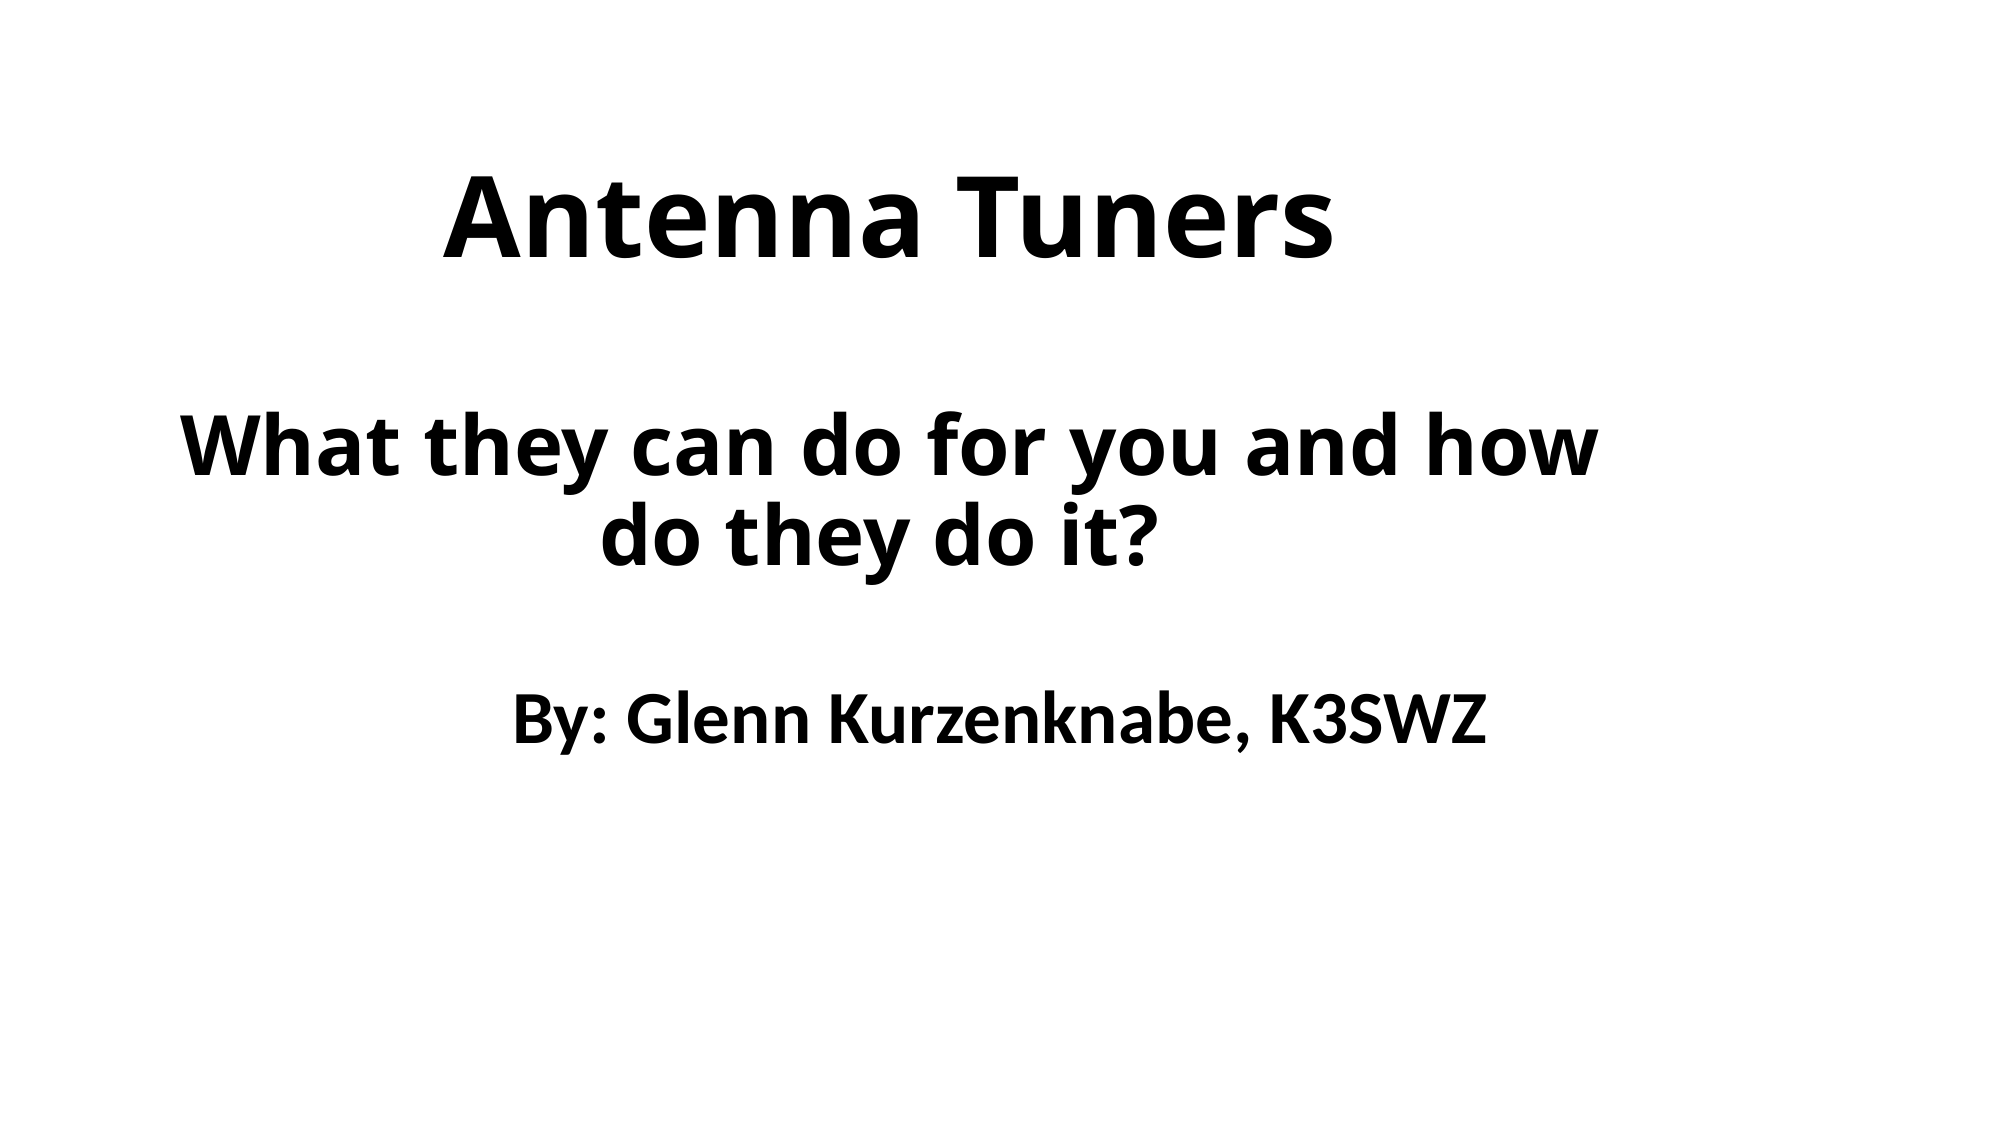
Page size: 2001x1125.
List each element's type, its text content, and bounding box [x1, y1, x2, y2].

subtitle By: Glenn Kurzenknabe, K3SWZ [249, 590, 1750, 863]
title Antenna Tuners What they can do for you and how do they do it? [140, 199, 1641, 591]
